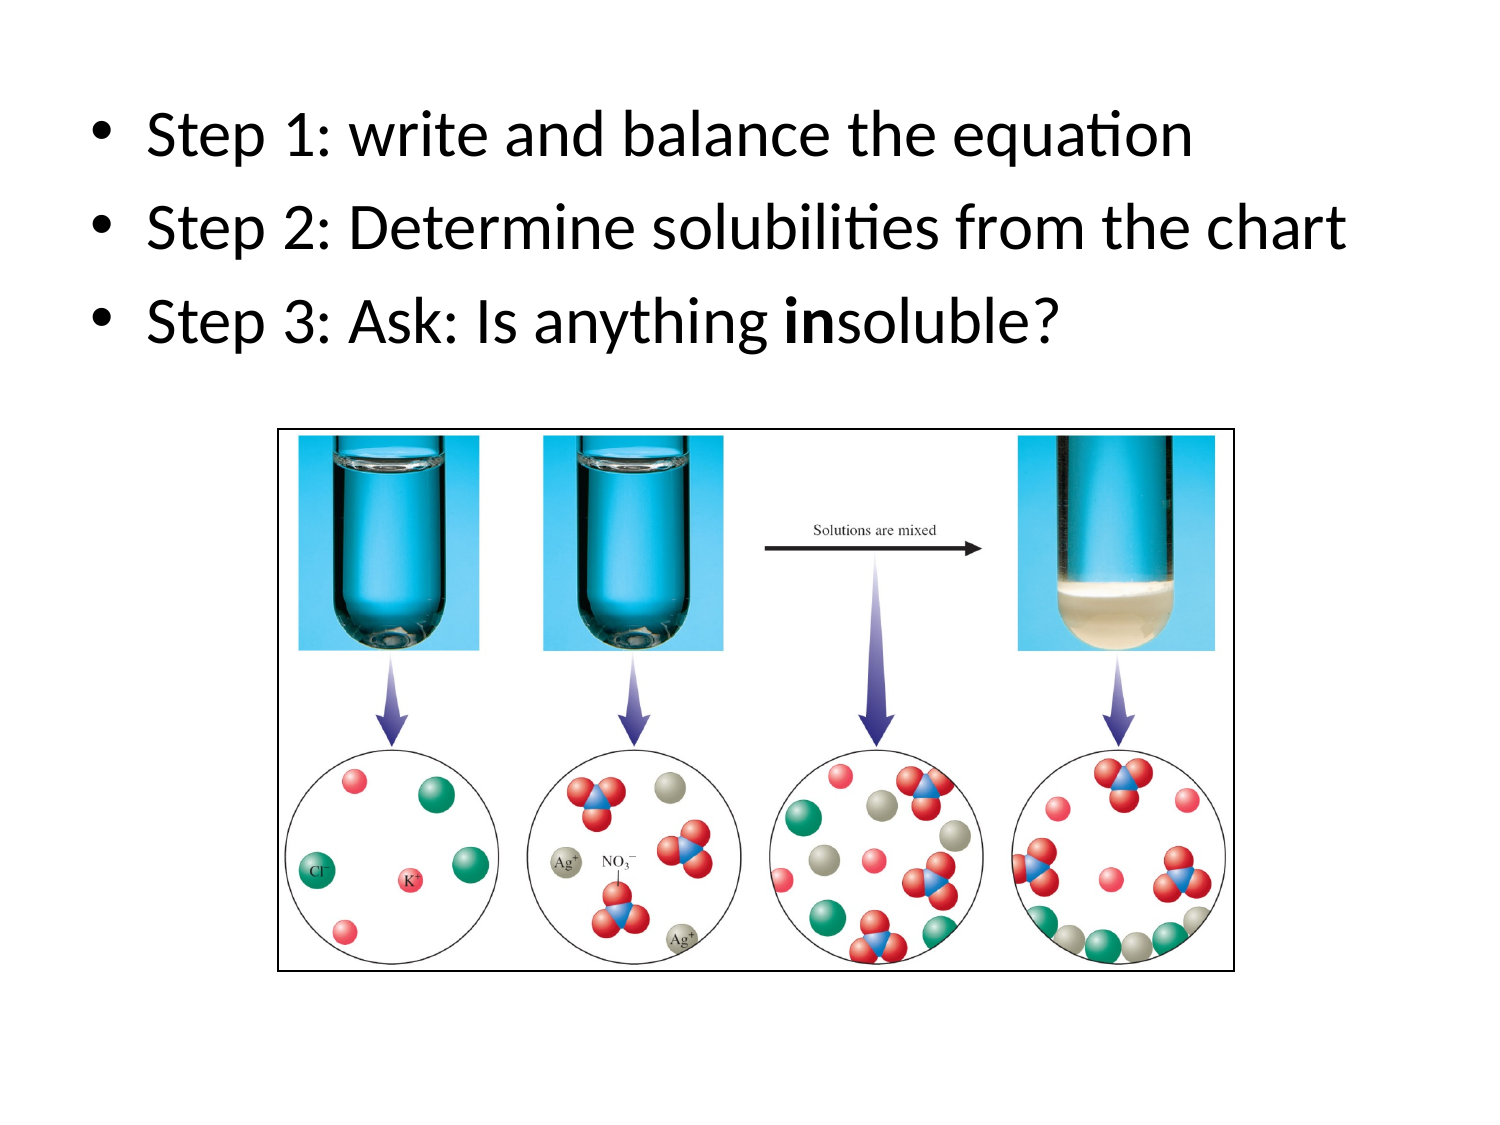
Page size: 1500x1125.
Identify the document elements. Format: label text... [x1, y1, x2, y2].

picture [278, 429, 1234, 970]
list Step 1: write and balance the equation Step 2: Determine solubilities from the chart Step 3: Ask: Is anything insoluble? [75, 82, 1425, 409]
